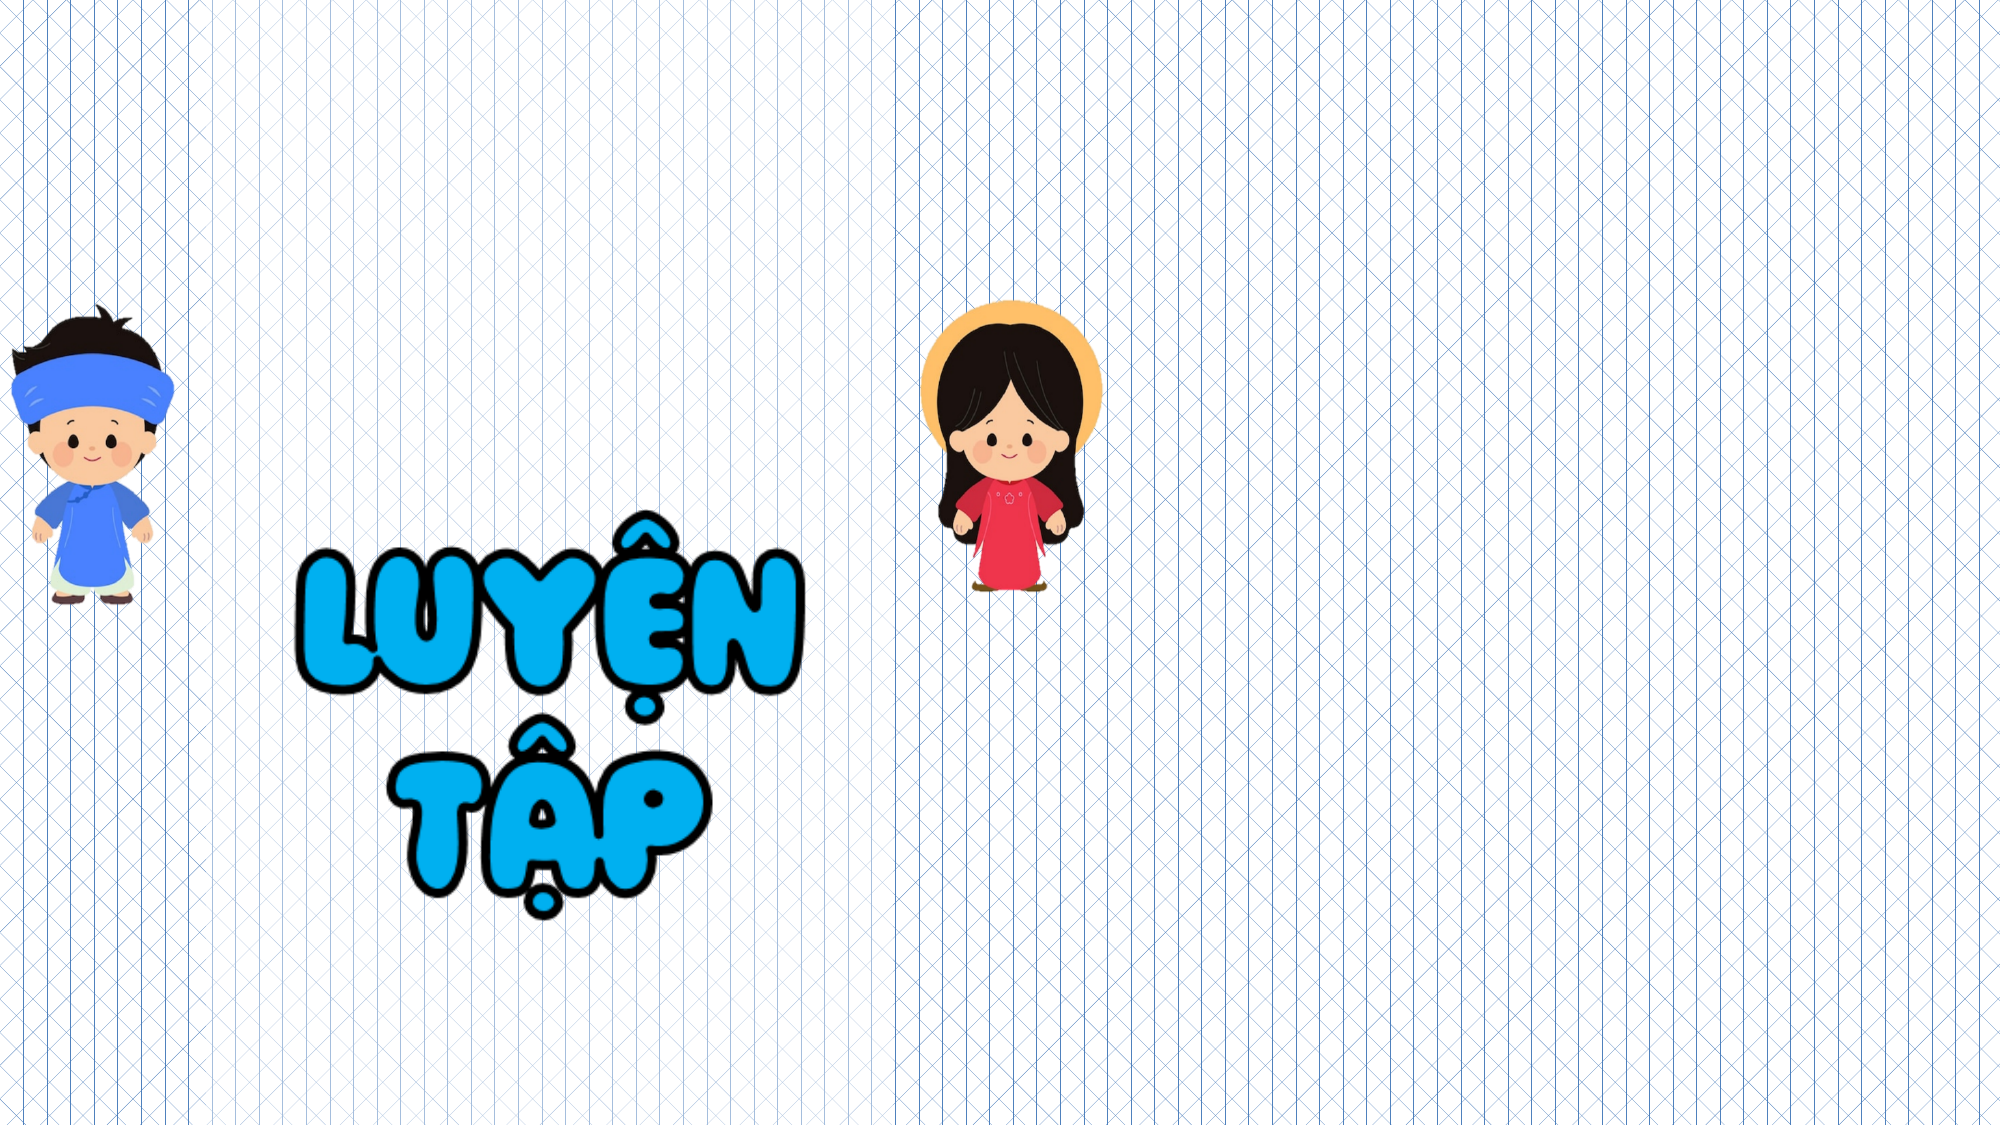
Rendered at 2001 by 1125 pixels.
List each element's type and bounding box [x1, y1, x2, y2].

text_box [204, 641, 895, 1125]
text_box [204, 0, 895, 275]
picture [0, 277, 1106, 928]
